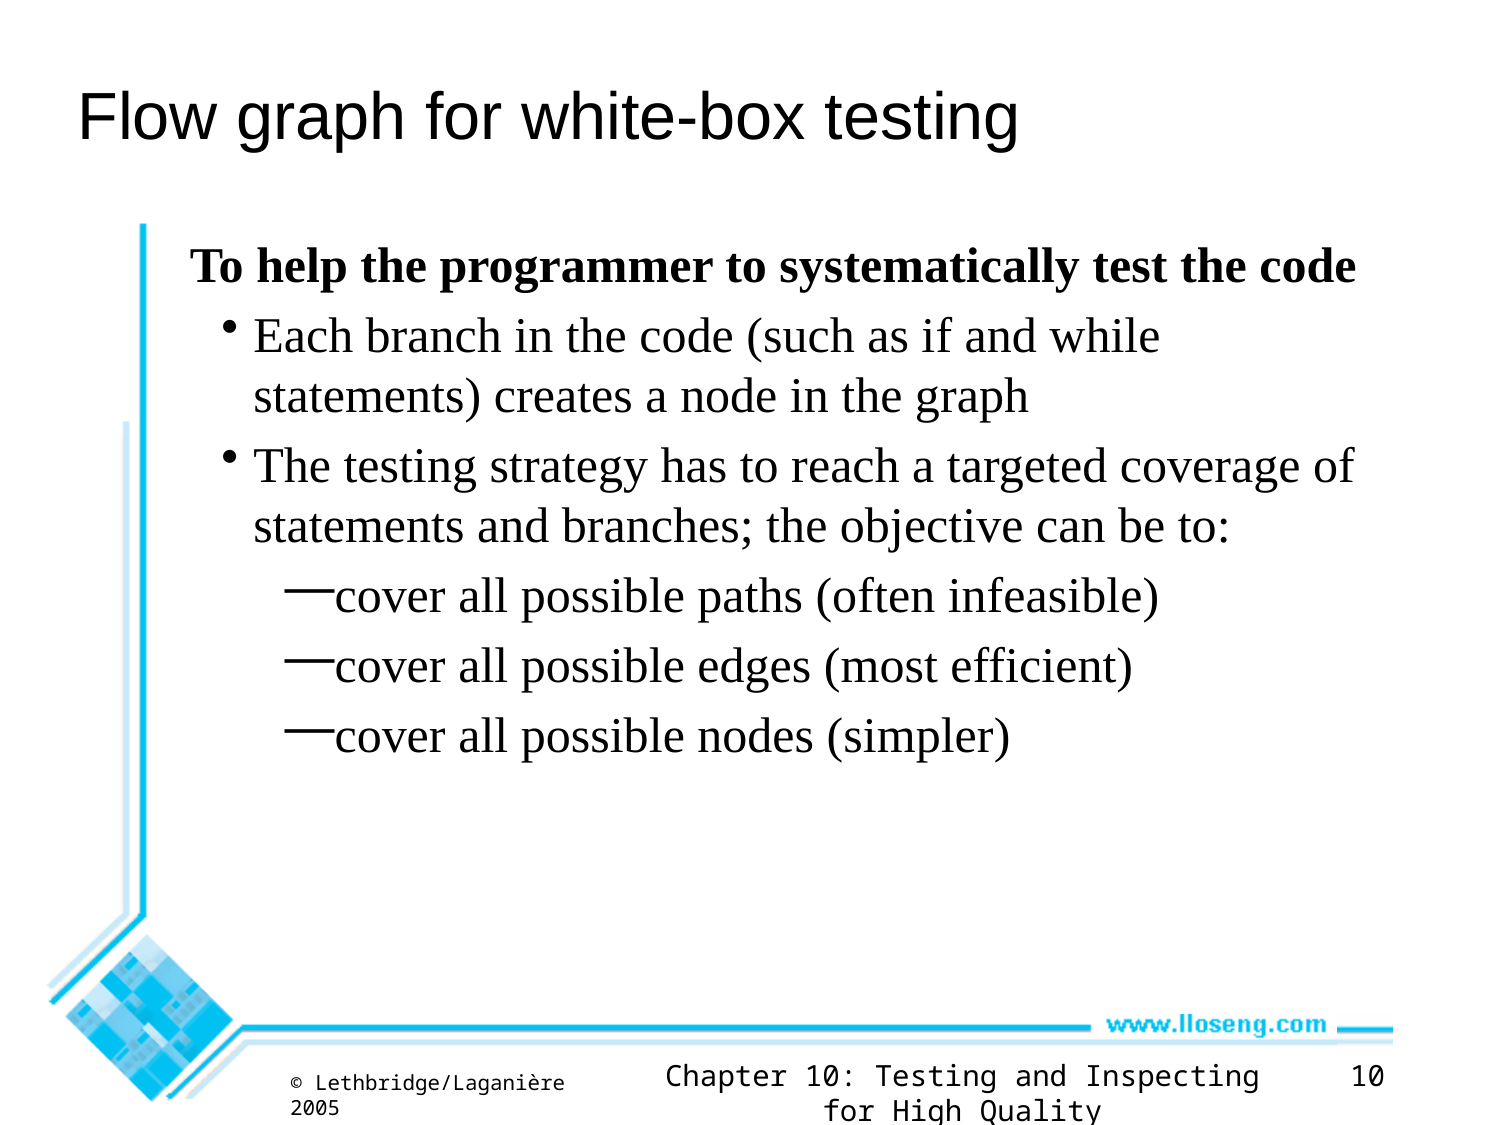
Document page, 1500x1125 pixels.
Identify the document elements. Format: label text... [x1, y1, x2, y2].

slide_number © Lethbridge/Laganière 2005 [274, 1062, 601, 1125]
title Flow graph for white-box testing [62, 37, 1413, 188]
footer Chapter 10: Testing and Inspecting for High Quality [624, 1049, 1301, 1125]
list To help the programmer to systematically test the code Each branch in the code (such as if and while statements) creates a node in the graph The testing strategy has to reach a targeted coverage of statements and branches; the objective can be to: cover all possible paths (often infeasible) cover all possible edges (most efficient) cover all possible nodes (simpler) [174, 224, 1413, 1013]
slide_number 10 [1324, 1049, 1401, 1125]
picture [35, 212, 1393, 1104]
